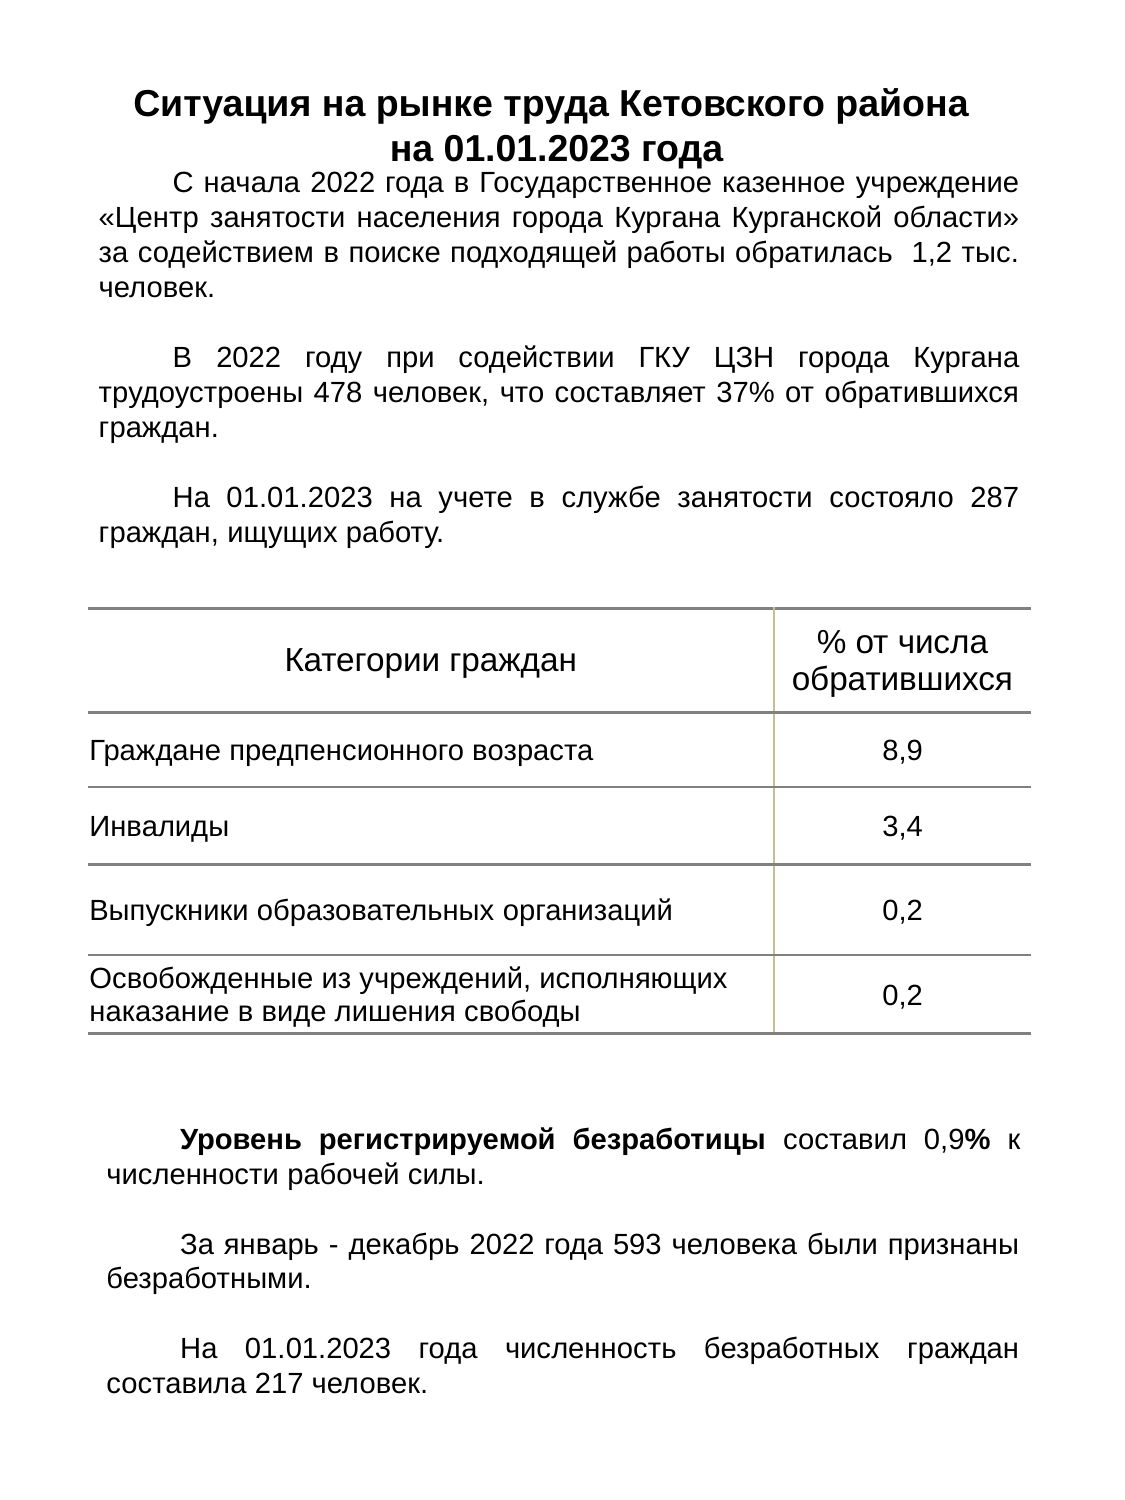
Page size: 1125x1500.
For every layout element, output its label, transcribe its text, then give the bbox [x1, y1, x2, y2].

table_cell Освобожденные из учреждений, исполняющих наказание в виде лишения свободы [88, 956, 773, 1032]
table_cell Выпускники образовательных организаций [88, 866, 773, 954]
table_cell 3,4 [775, 788, 1031, 863]
table_cell 8,9 [775, 714, 1031, 786]
table_cell Граждане предпенсионного возраста [88, 714, 773, 786]
text_box С начала 2022 года в Государственное казенное учреждение «Центр занятости населения города Кургана Курганской области» за содействием в поиске подходящей работы обратилась 1,2 тыс. человек. В 2022 году при содействии ГКУ ЦЗН города Кургана трудоустроены 478 человек, что составляет 37% от обратившихся граждан. На 01.01.2023 на учете в службе занятости состояло 287 граждан, ищущих работу. [84, 156, 1035, 591]
table_header % от числа обратившихся [775, 610, 1031, 711]
table_cell 0,2 [775, 866, 1031, 954]
text_box Уровень регистрируемой безработицы составил 0,9% к численности рабочей силы. За январь - декабрь 2022 года 593 человека были признаны безработными. На 01.01.2023 года численность безработных граждан составила 217 человек. [91, 1112, 1035, 1407]
table_cell Инвалиды [88, 788, 773, 863]
text_box Ситуация на рынке труда Кетовского района на 01.01.2023 года [78, 71, 1035, 176]
table_cell 0,2 [775, 956, 1031, 1032]
table_header Категории граждан [88, 610, 773, 711]
